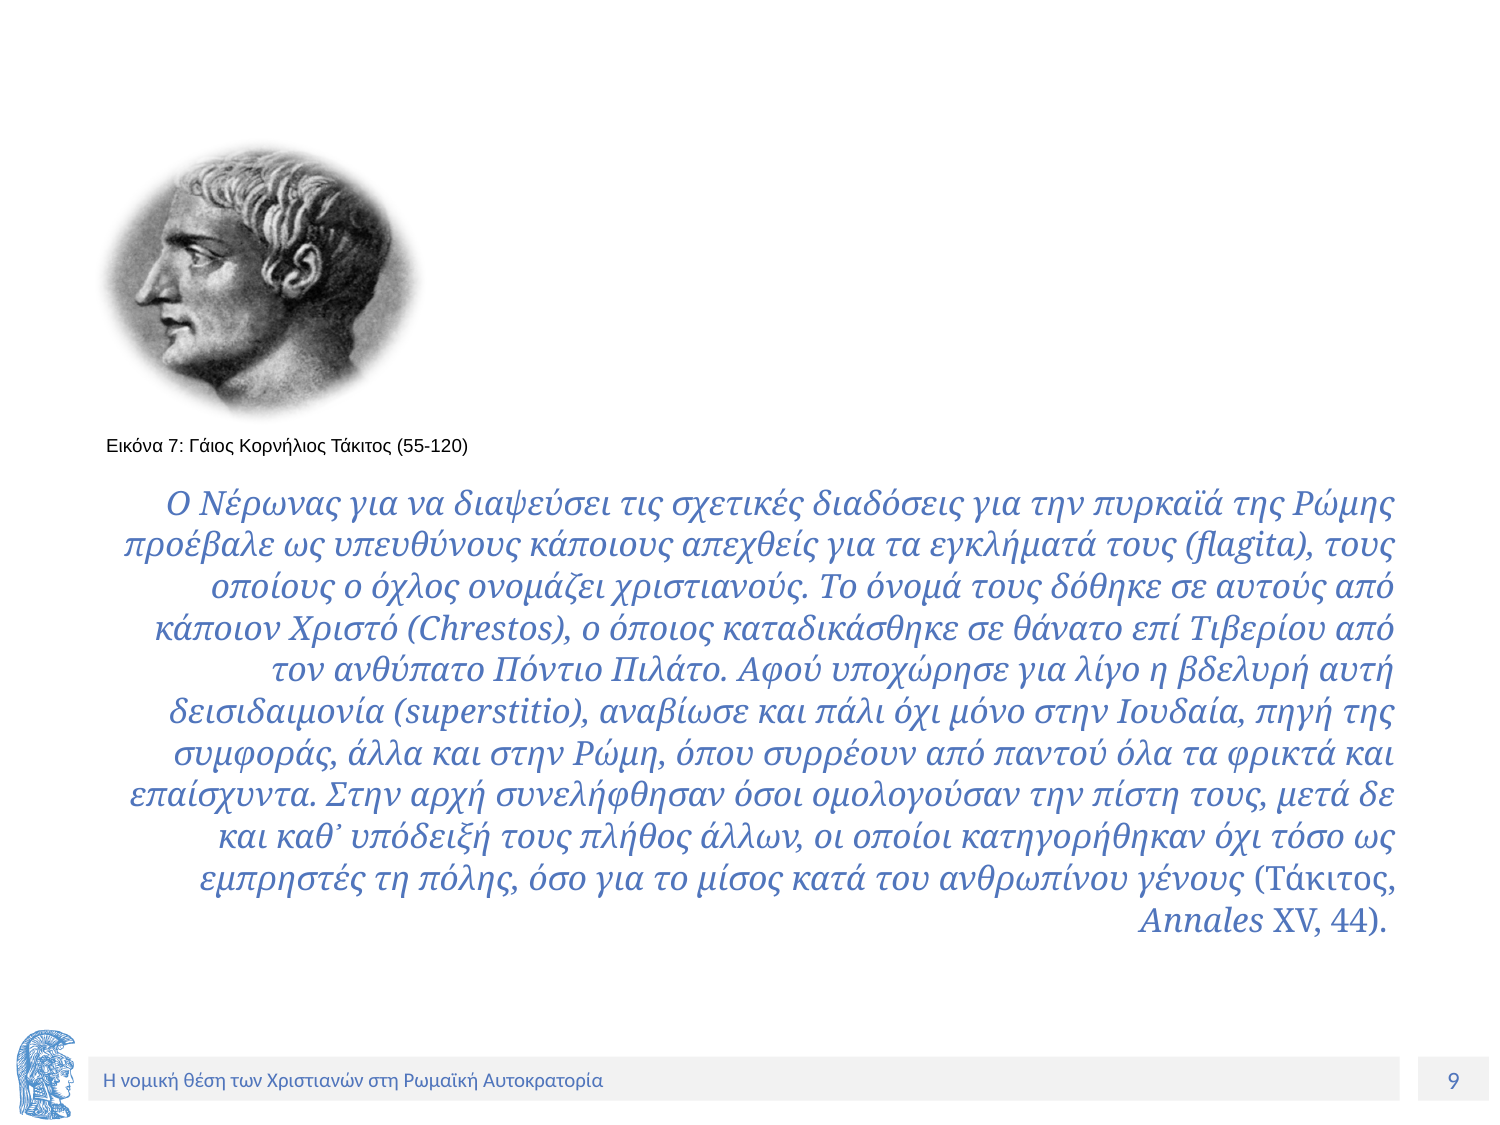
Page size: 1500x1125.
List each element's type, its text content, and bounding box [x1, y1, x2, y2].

text_box Εικόνα 7: Γάιος Κορνήλιος Τάκιτος (55-120) [91, 426, 502, 464]
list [91, 135, 430, 427]
title O Νέρωνας για να διαψεύσει τις σχετικές διαδόσεις για την πυρκαϊά της Ρώμης προέβαλε ως υπευθύνους κάποιους απεχθείς για τα εγκλήματά τους (flagita), τους οποίους ο όχλος ονομάζει χριστιανούς. Το όνομά τους δόθηκε σε αυτούς από κάποιον Χριστό (Chrestos), ο όποιος καταδικάσθηκε σε θάνατο επί Τιβερίου από τον ανθύπατο Πόντιο Πιλάτο. Αφού υποχώρησε για λίγο η βδελυρή αυτή δεισιδαιμονία (superstitio), αναβίωσε και πάλι όχι μόνο στην Ιουδαία, πηγή της συμφοράς, άλλα και στην Ρώμη, όπου συρρέουν από παντού όλα τα φρικτά και επαίσχυντα. Στην αρχή συνελήφθησαν όσοι ομολογούσαν την πίστη τους, μετά δε και καθ᾽ υπόδειξή τους πλήθος άλλων, οι οποίοι κατηγορήθηκαν όχι τόσο ως εμπρηστές τη πόλης, όσο για το μίσος κατά του ανθρωπίνου γένους (Τάκιτος, Annales XV, 44). [91, 486, 1412, 933]
picture [9, 1026, 81, 1120]
